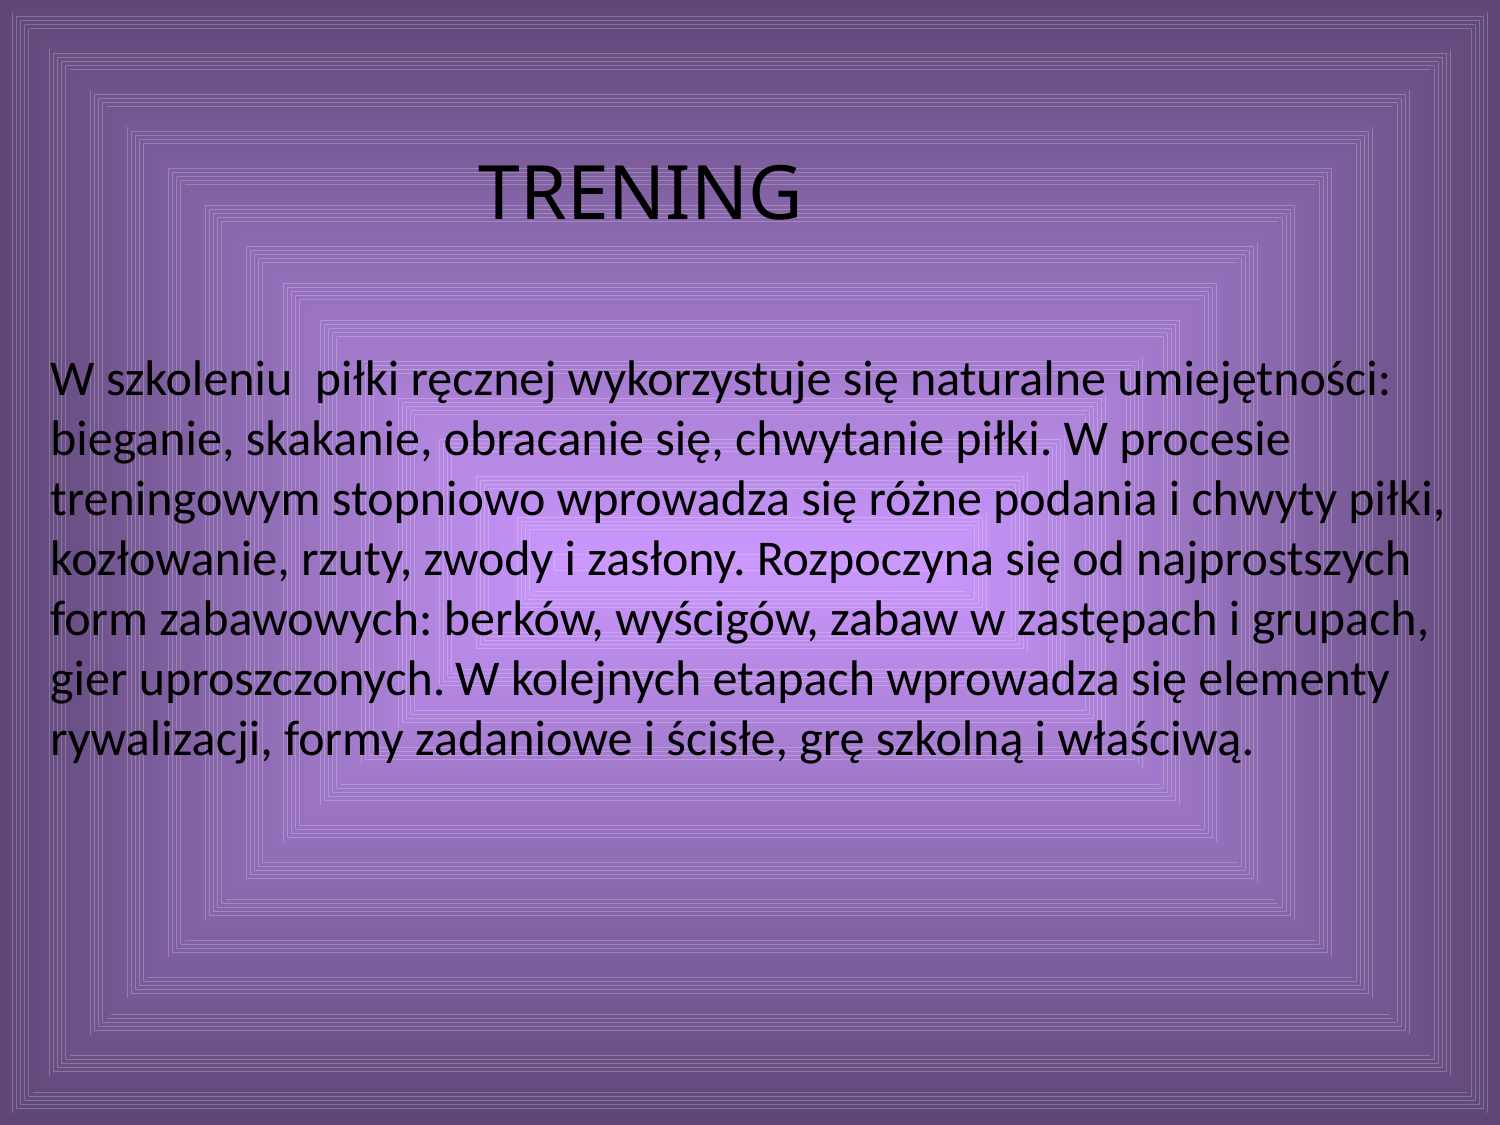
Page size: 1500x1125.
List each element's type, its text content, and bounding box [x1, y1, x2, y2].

text_box TRENING [265, 137, 1016, 242]
text_box W szkoleniu piłki ręcznej wykorzystuje się naturalne umiejętności: bieganie, skakanie, obracanie się, chwytanie piłki. W procesie treningowym stopniowo wprowadza się różne podania i chwyty piłki, kozłowanie, rzuty, zwody i zasłony. Rozpoczyna się od najprostszych form zabawowych: berków, wyścigów, zabaw w zastępach i grupach, gier uproszczonych. W kolejnych etapach wprowadza się elementy rywalizacji, formy zadaniowe i ścisłe, grę szkolną i właściwą. [35, 338, 1465, 773]
